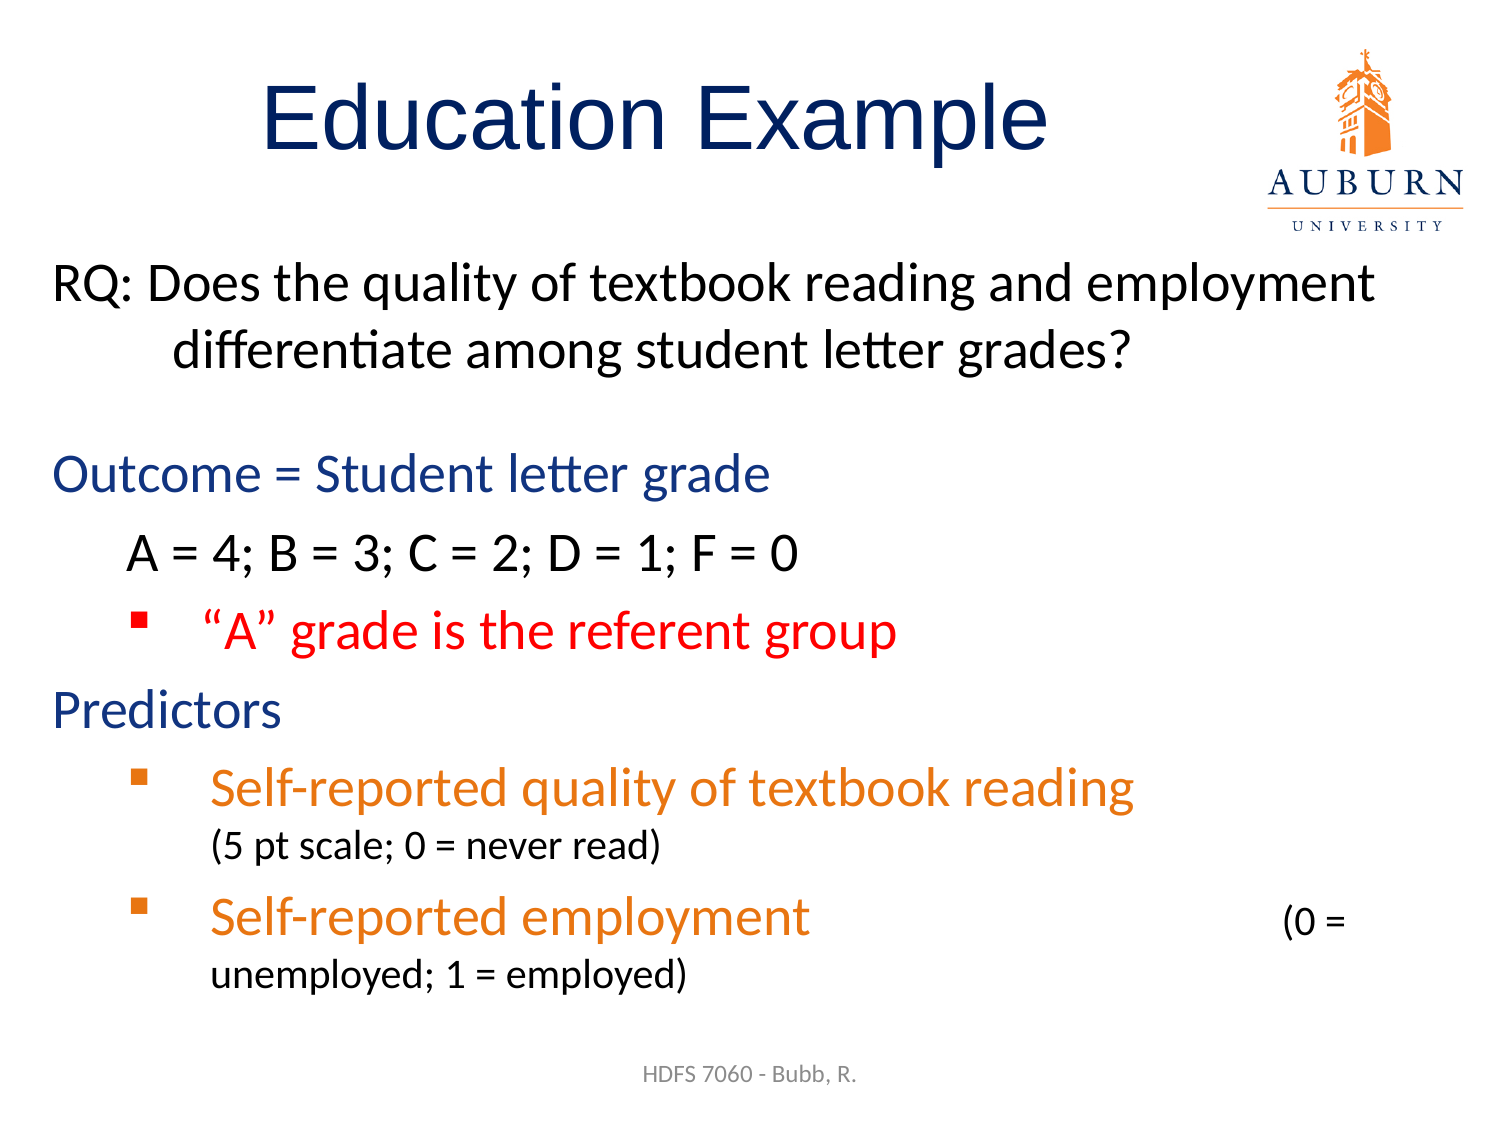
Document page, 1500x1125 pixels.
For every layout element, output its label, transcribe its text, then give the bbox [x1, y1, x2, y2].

text_box RQ: Does the quality of textbook reading and employment differentiate among student letter grades? Outcome = Student letter grade A = 4; B = 3; C = 2; D = 1; F = 0 “A” grade is the referent group Predictors Self-reported quality of textbook reading (5 pt scale; 0 = never read) Self-reported employment (0 = unemployed; 1 = employed) [37, 237, 1475, 1013]
title Education Example [12, 37, 1300, 188]
footer HDFS 7060 - Bubb, R. [512, 1042, 988, 1103]
picture [1262, 49, 1468, 237]
